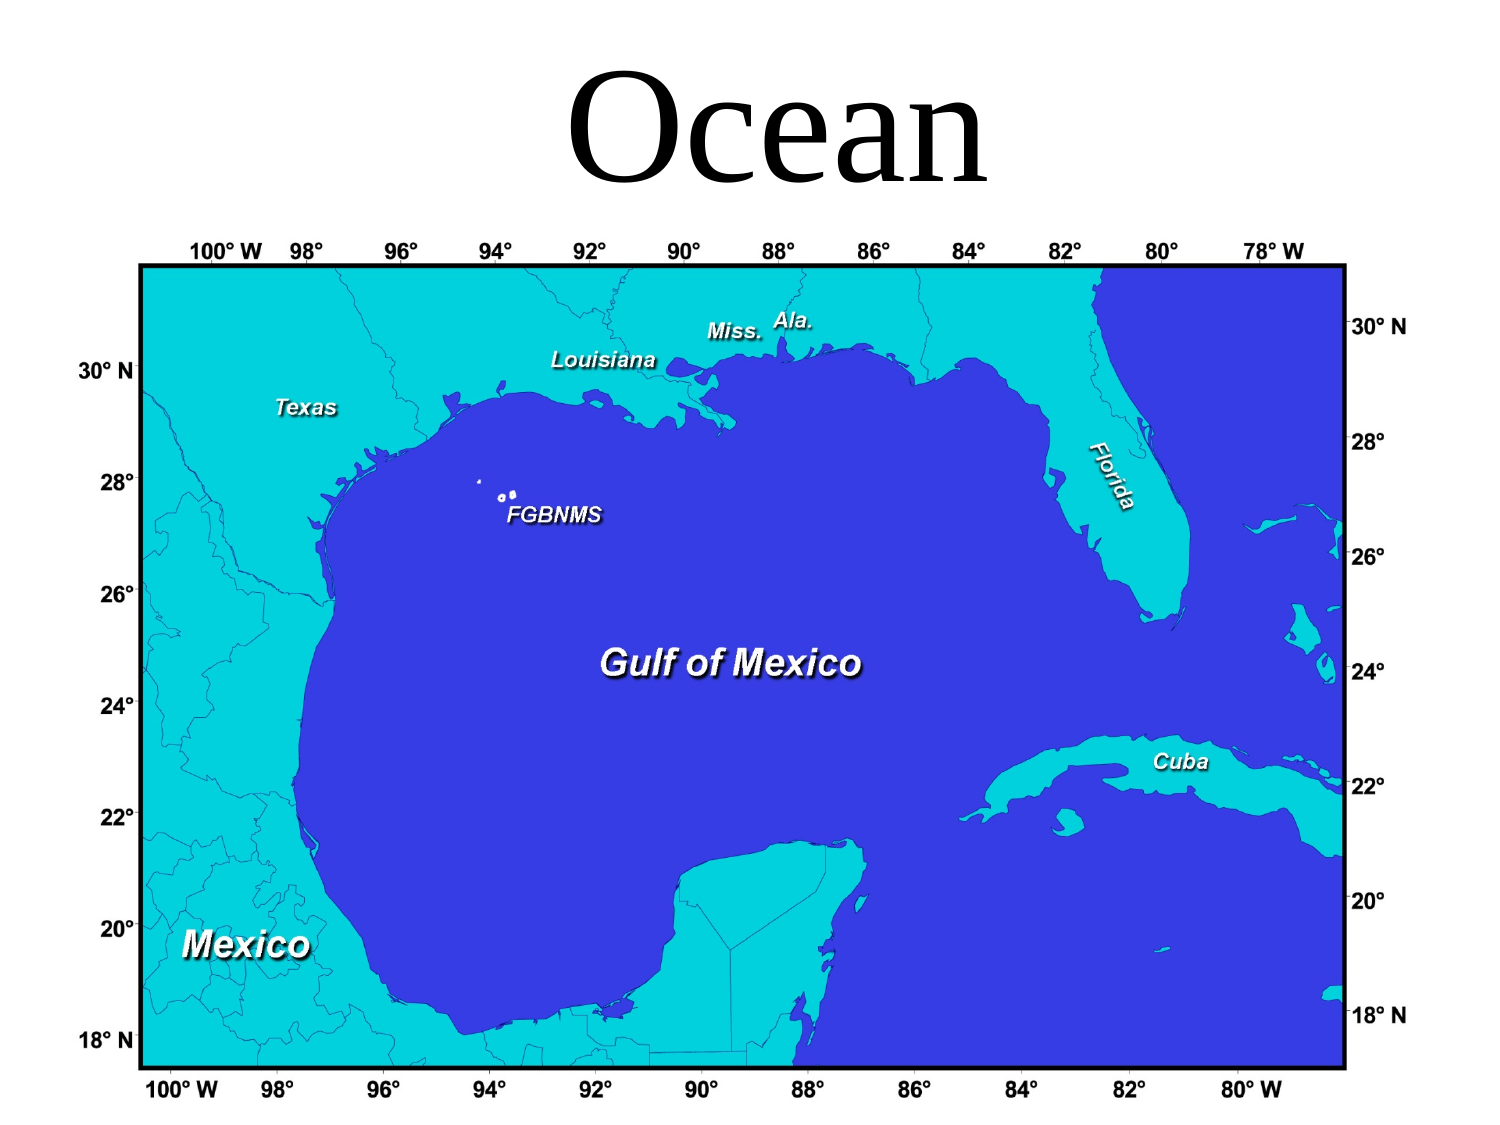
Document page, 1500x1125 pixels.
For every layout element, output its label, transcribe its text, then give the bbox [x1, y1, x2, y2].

picture [74, 224, 1411, 1125]
text_box Ocean [377, 7, 1178, 222]
